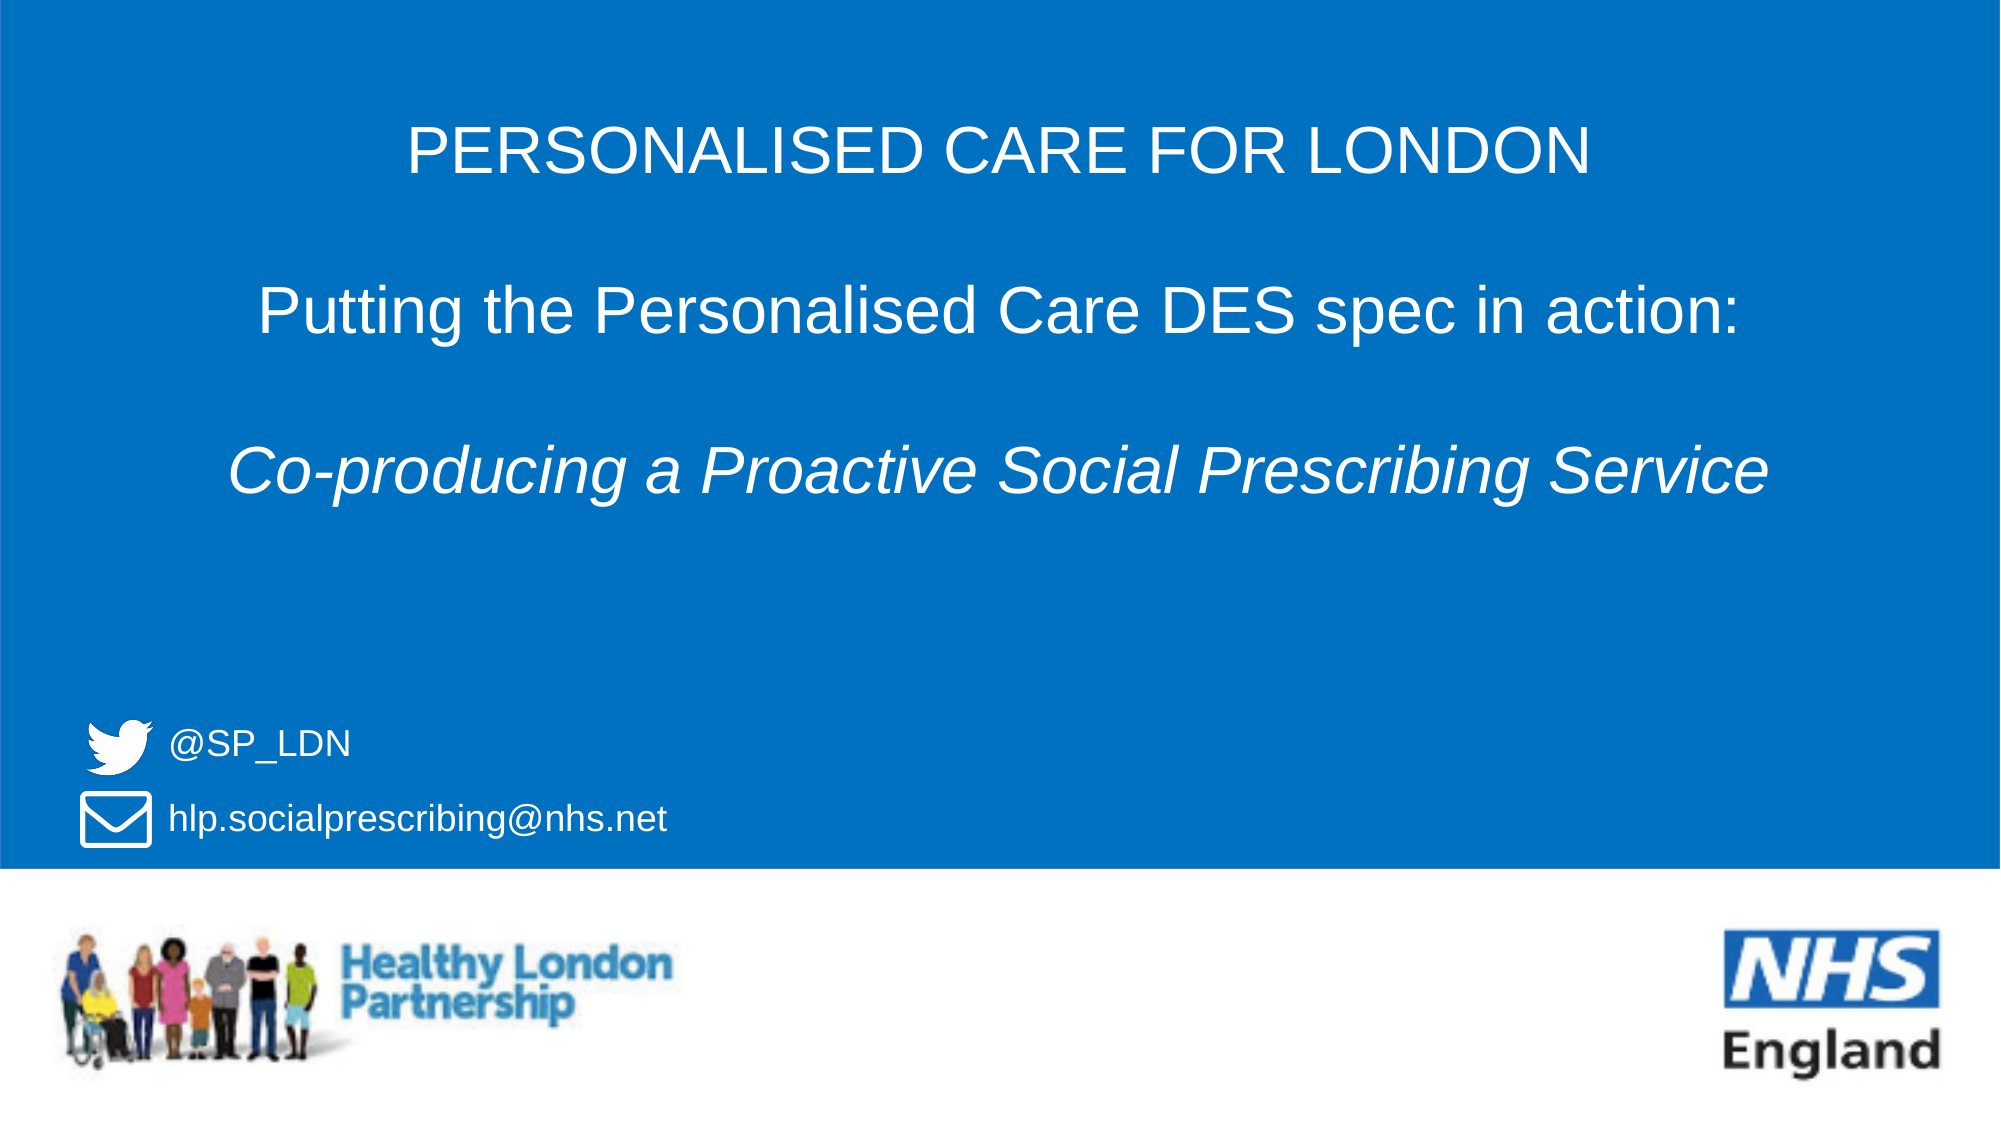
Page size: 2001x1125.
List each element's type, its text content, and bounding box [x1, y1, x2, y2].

text_box @SP_LDN hlp.socialprescribing@nhs.net [153, 711, 723, 847]
picture [80, 791, 153, 848]
text_box [0, 0, 2000, 869]
picture [83, 717, 156, 779]
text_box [37, 882, 1963, 1125]
text_box PERSONALISED CARE FOR LONDON Putting the Personalised Care DES spec in action: Co-producing a Proactive Social Prescribing Service [125, 106, 1875, 704]
